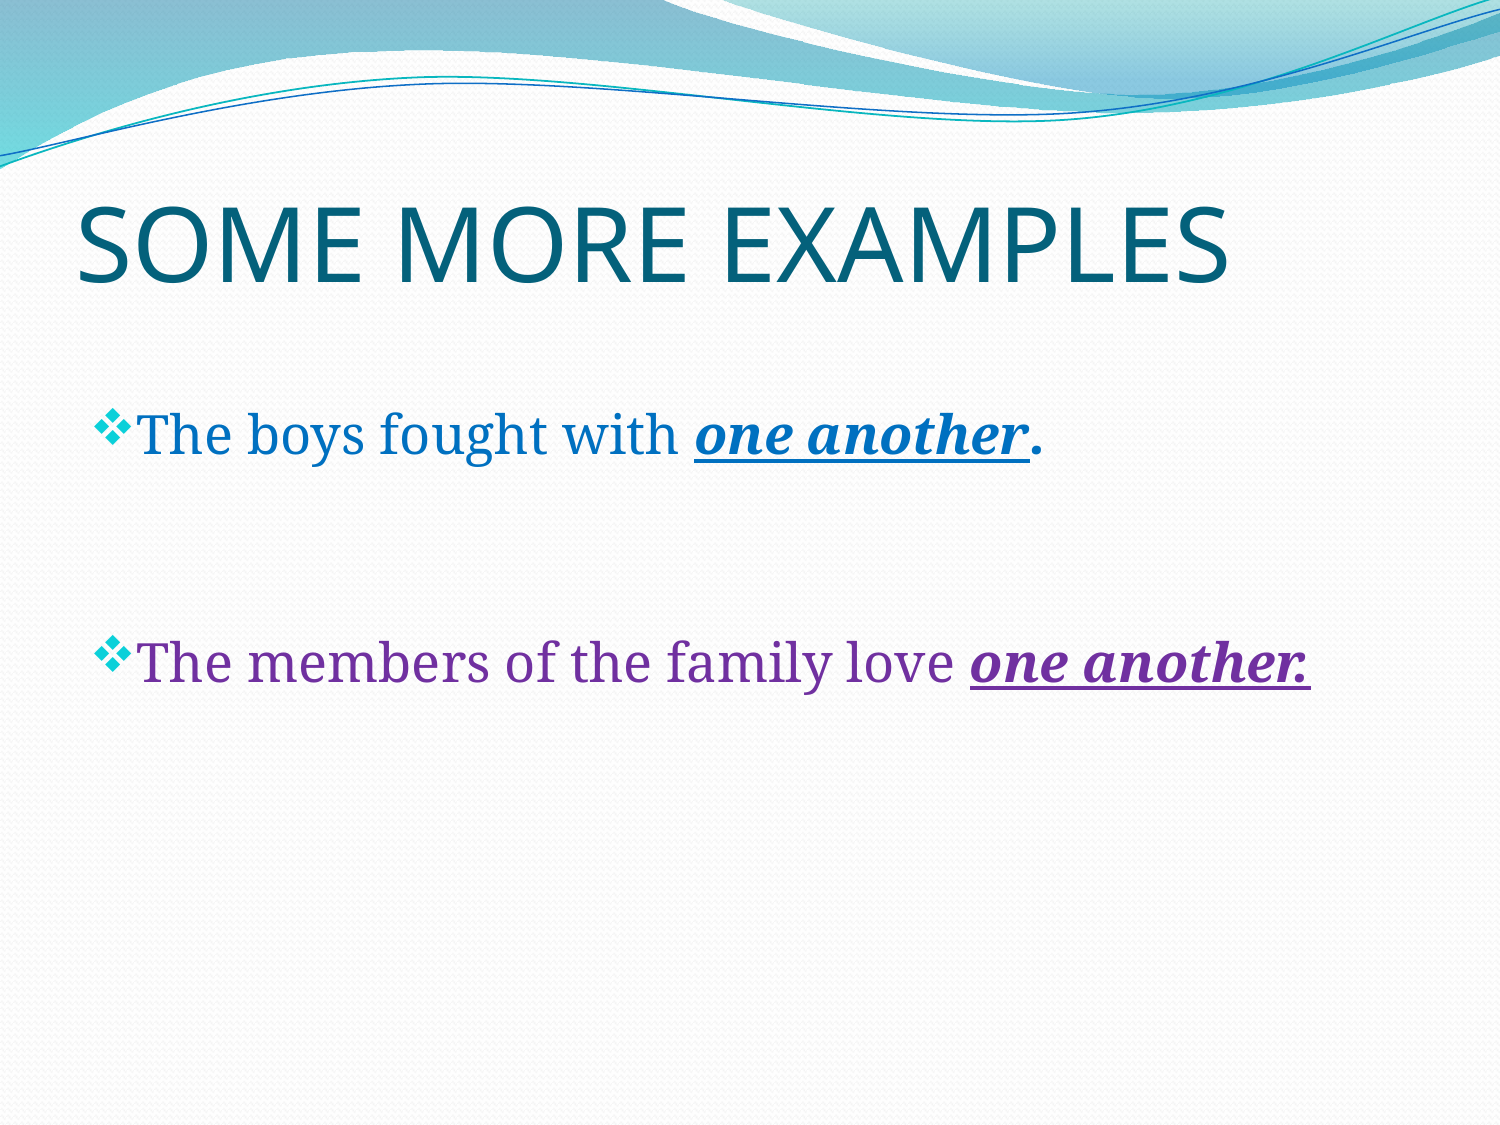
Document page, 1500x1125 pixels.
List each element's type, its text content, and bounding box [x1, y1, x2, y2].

list The boys fought with one another. The members of the family love one another. [75, 317, 1425, 1038]
title SOME MORE EXAMPLES [75, 115, 1425, 303]
